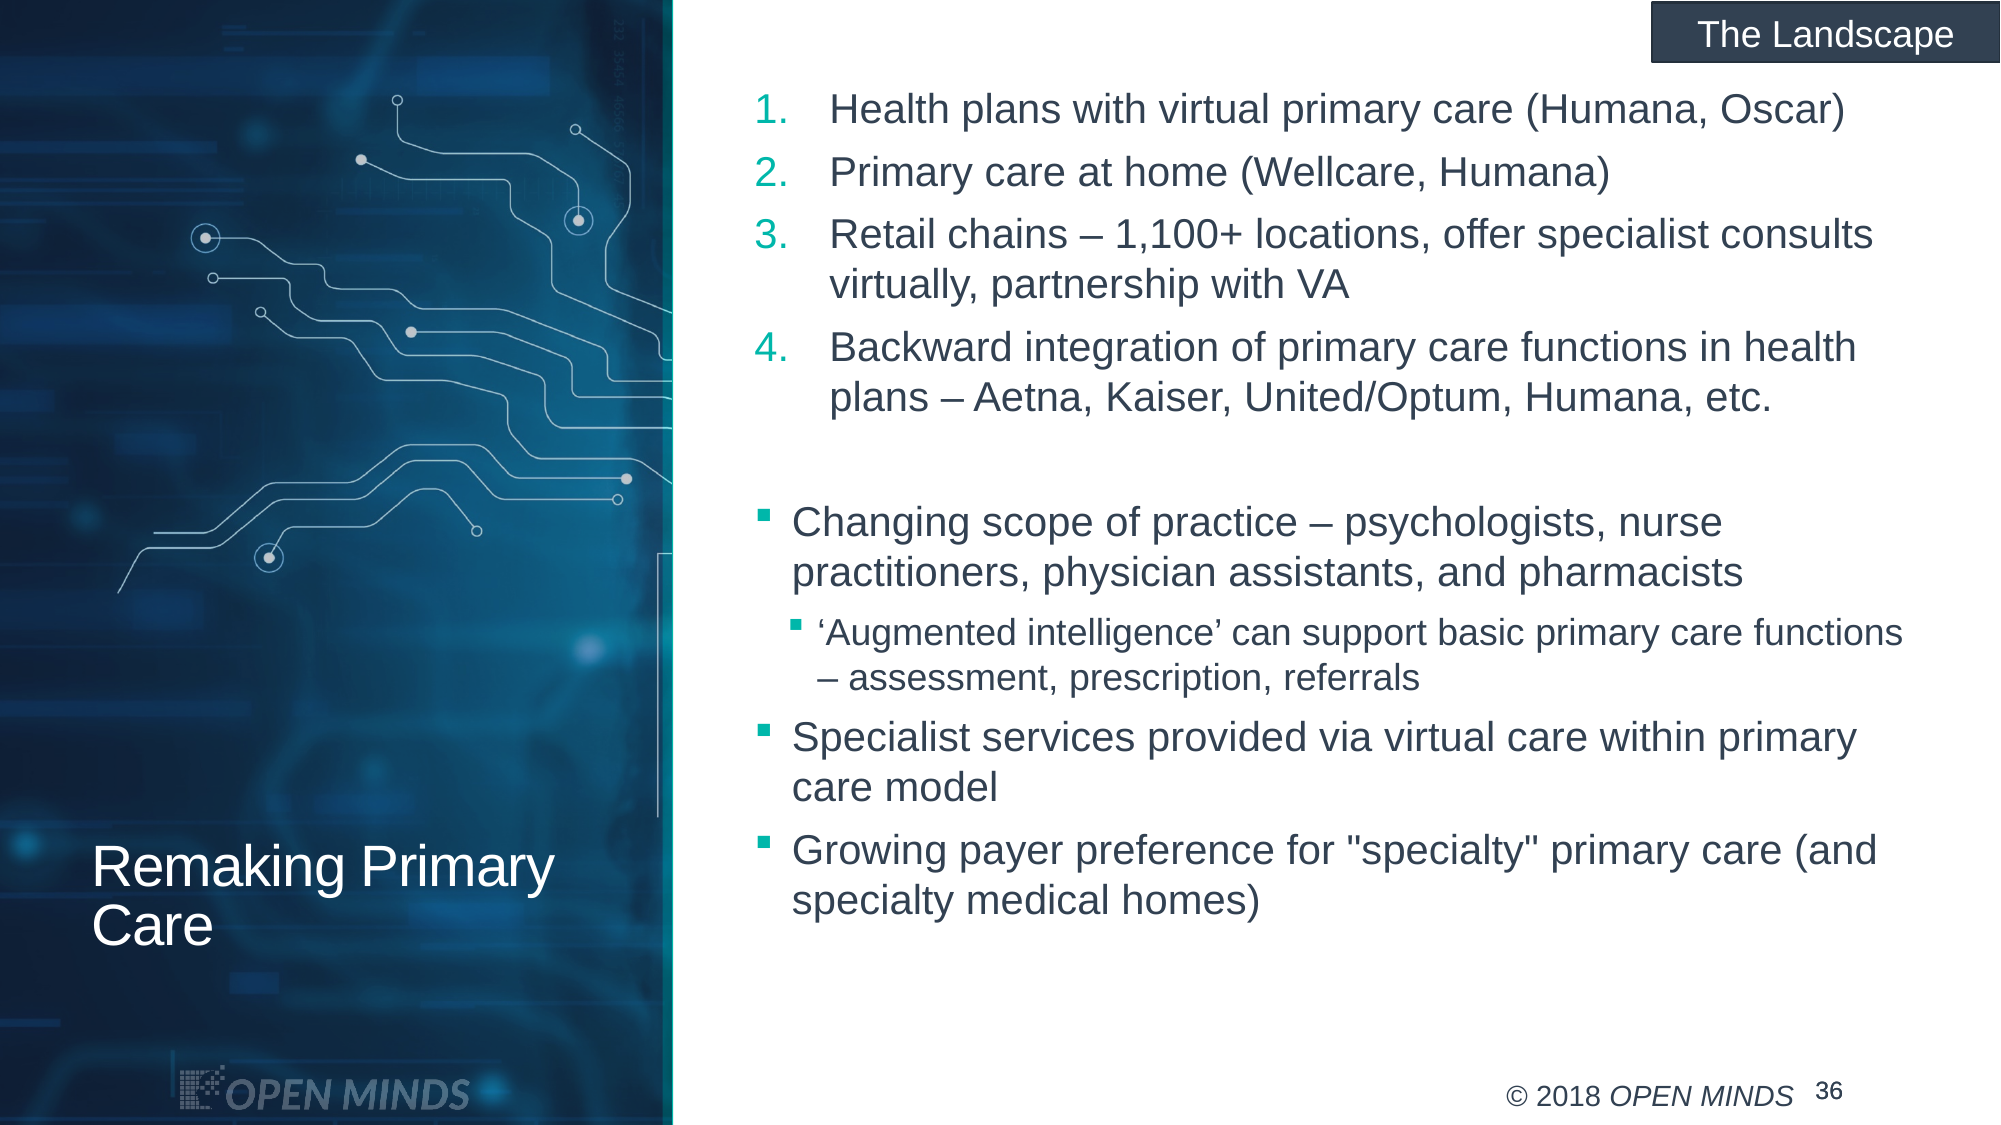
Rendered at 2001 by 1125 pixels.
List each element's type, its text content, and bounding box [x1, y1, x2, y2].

text_box The Landscape [1651, 1, 2000, 63]
slide_number 36 [1800, 1059, 2000, 1120]
picture [665, 330, 672, 338]
picture [666, 726, 672, 757]
list Health plans with virtual primary care (Humana, Oscar) Primary care at home (Wellcare, Humana) Retail chains – 1,100+ locations, offer specialist consults virtually, partnership with VA Backward integration of primary care functions in health plans – Aetna, Kaiser, United/Optum, Humana, etc. Changing scope of practice – psychologists, nurse practitioners, physician assistants, and pharmacists ‘Augmented intelligence’ can support basic primary care functions – assessment, prescription, referrals Specialist services provided via virtual care within primary care model Growing payer preference for "specialty" primary care (and specialty medical homes) [754, 74, 1907, 1060]
picture [664, 879, 670, 893]
picture [666, 300, 672, 307]
picture [665, 762, 672, 771]
picture [0, 0, 672, 1125]
